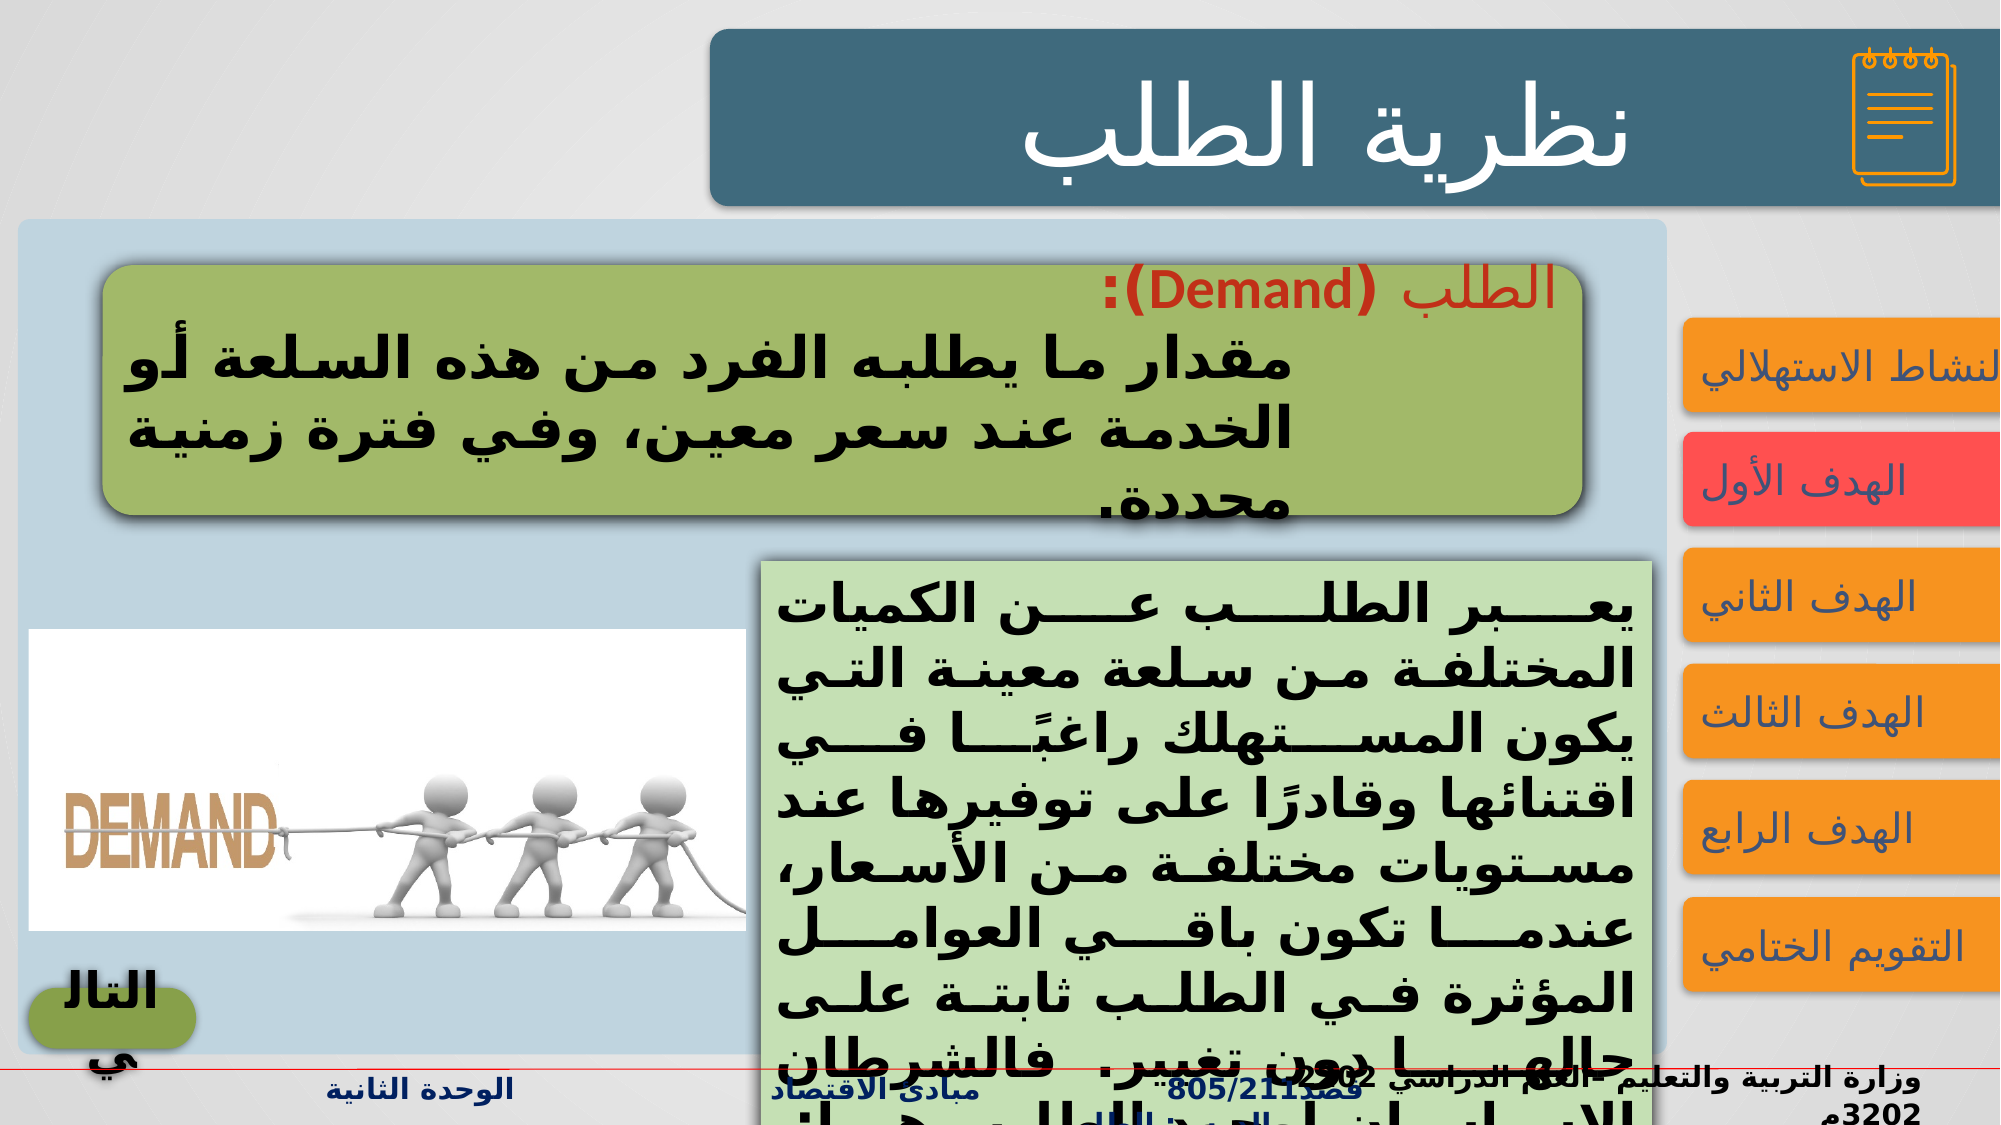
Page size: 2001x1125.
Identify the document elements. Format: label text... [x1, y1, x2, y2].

text_box الهدف الرابع [1682, 778, 2000, 876]
picture [28, 629, 746, 931]
text_box [16, 218, 1668, 1056]
text_box الطلب (Demand): مقدار ما يطلبه الفرد من هذه السلعة أو الخدمة عند سعر معين، وفي فترة زمنية محددة. [101, 264, 1584, 517]
text_box الهدف الثالث [1682, 662, 2000, 760]
text_box [708, 27, 2000, 208]
text_box التالي [28, 987, 197, 1049]
text_box الهدف الثاني [1682, 546, 2000, 644]
text_box التقويم الختامي [1682, 896, 2000, 993]
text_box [0, 1062, 2000, 1125]
text_box النشاط الاستهلالي [1682, 316, 2000, 414]
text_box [1853, 48, 1955, 185]
text_box يعبر الطلب عن الكميات المختلفة من سلعة معينة التي يكون المستهلك راغبًا في اقتنائها وقادرًا على توفيرها عند مستويات مختلفة من الأسعار، عندما تكون باقي العوامل المؤثرة في الطلب ثابتة على حالها دون تغيير. فالشرطان الاساسيان لوجود الطلب هما: الرغبة في الشراء، والقدرة المالية على الشراء. [760, 561, 1652, 1062]
text_box الهدف الأول [1682, 430, 2000, 528]
text_box نظرية الطلب [1003, 46, 1652, 197]
